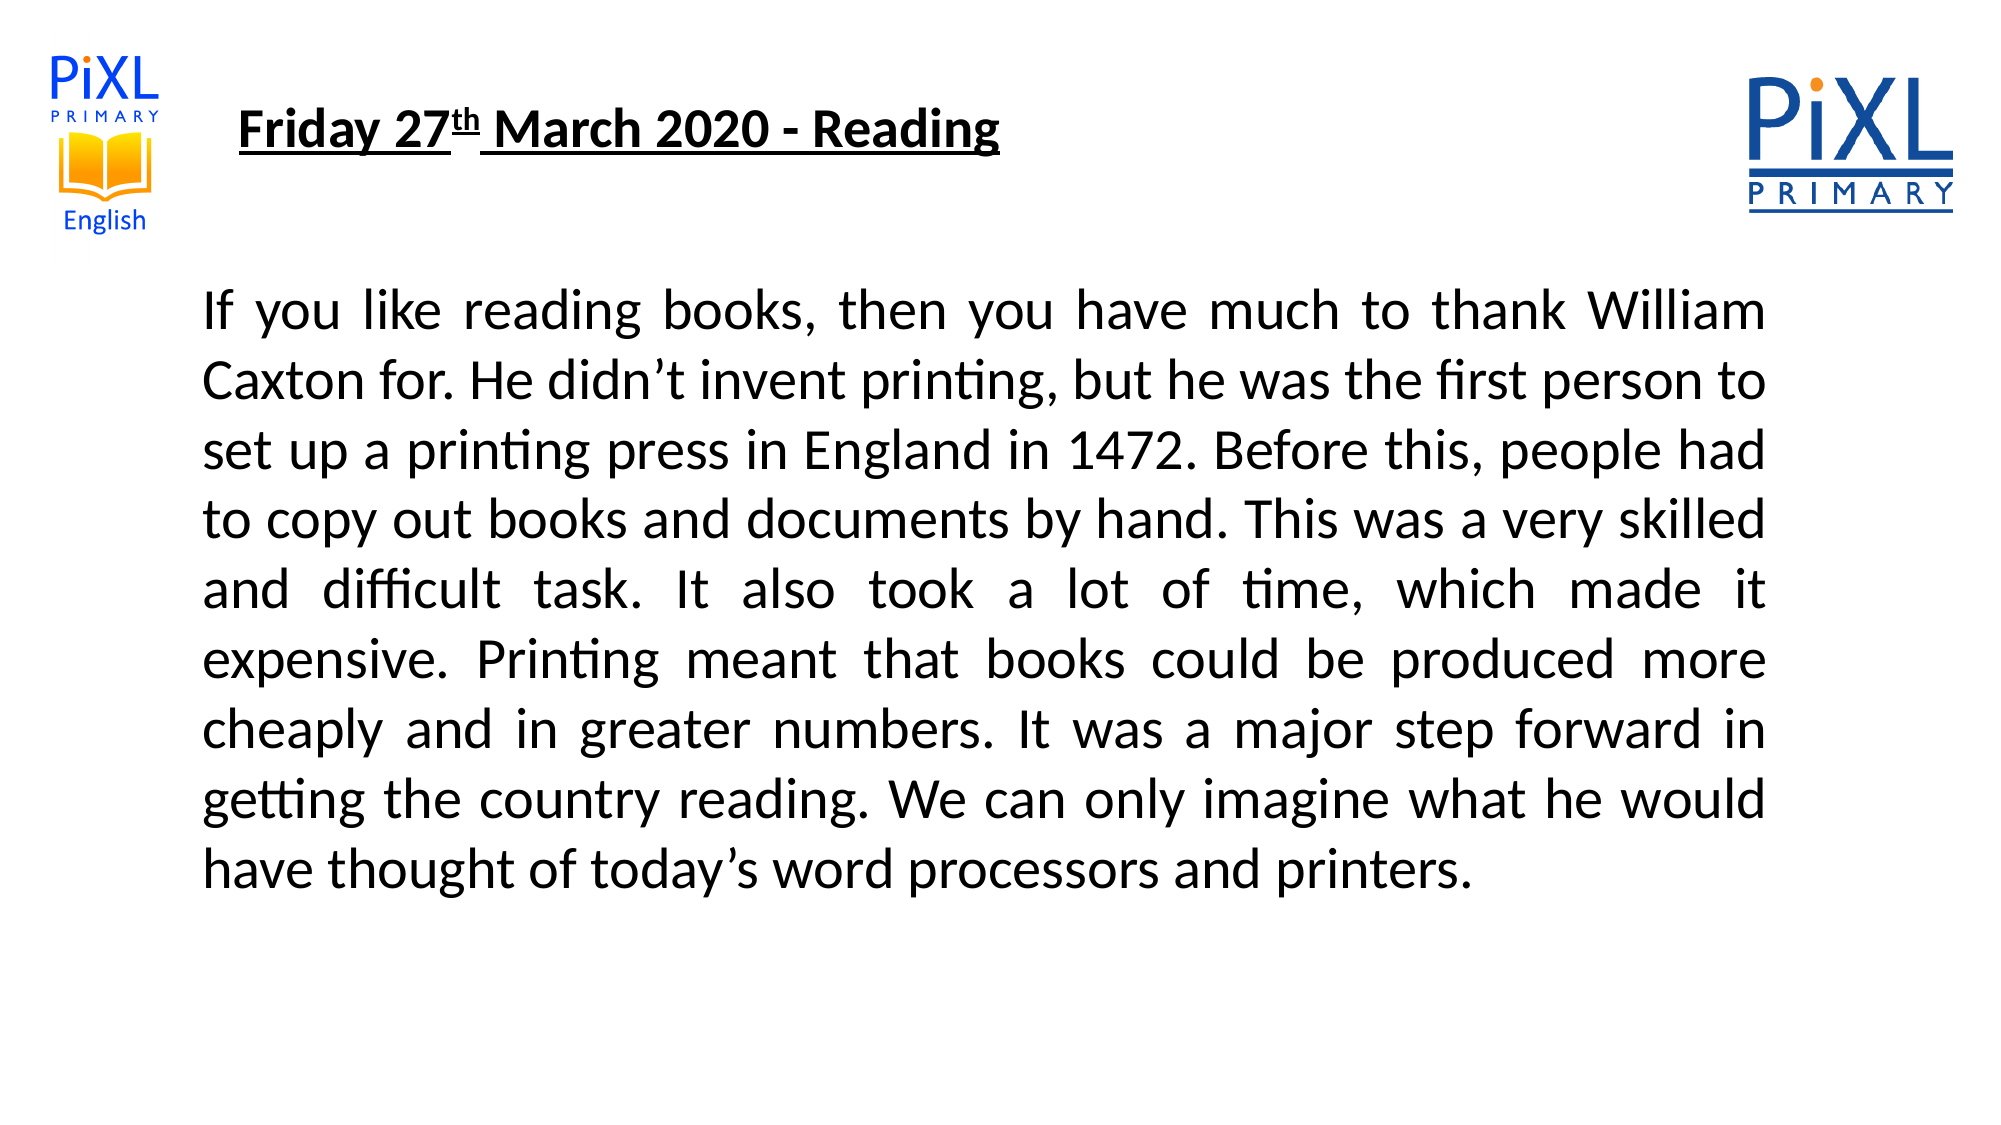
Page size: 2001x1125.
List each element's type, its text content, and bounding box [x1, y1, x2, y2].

picture [1749, 77, 1953, 213]
text_box Friday 27th March 2020 - Reading [223, 83, 1016, 166]
picture [22, 26, 188, 264]
text_box If you like reading books, then you have much to thank William Caxton for. He didn’t invent printing, but he was the first person to set up a printing press in England in 1472. Before this, people had to copy out books and documents by hand. This was a very skilled and difficult task. It also took a lot of time, which made it expensive. Printing meant that books could be produced more cheaply and in greater numbers. It was a major step forward in getting the country reading. We can only imagine what he would have thought of today’s word processors and printers. [187, 263, 1783, 908]
